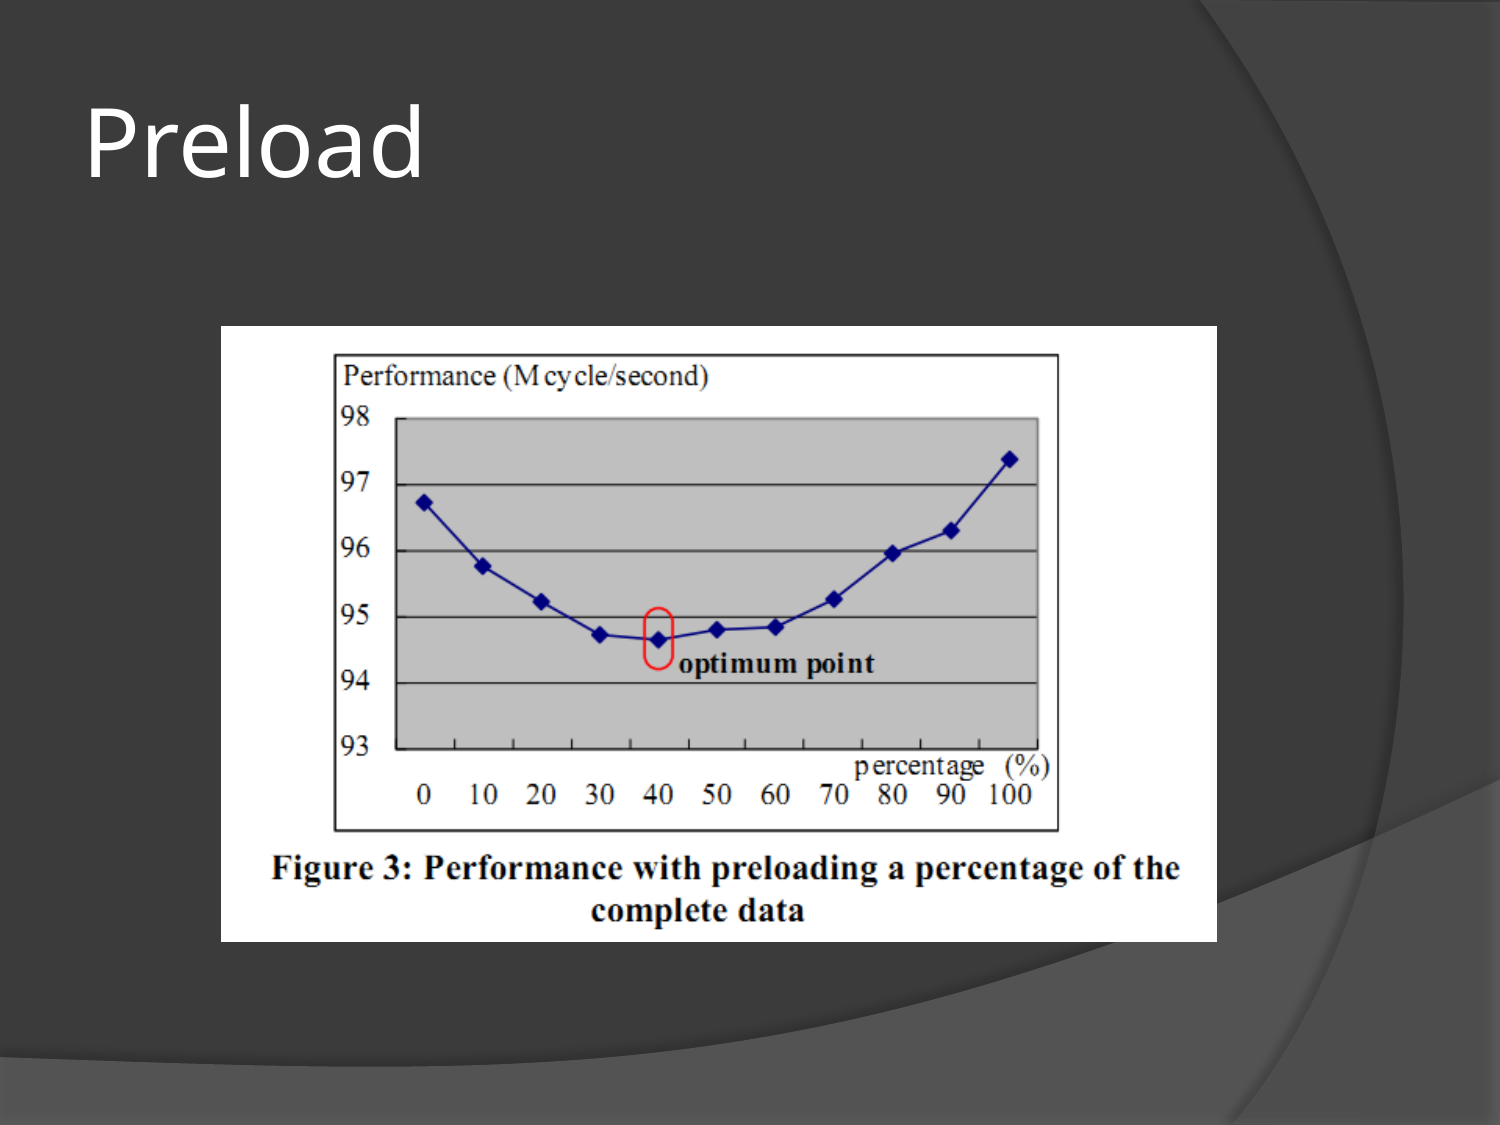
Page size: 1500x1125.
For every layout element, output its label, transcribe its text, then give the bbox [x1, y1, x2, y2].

picture [220, 326, 1217, 943]
title Preload [75, 45, 1300, 233]
